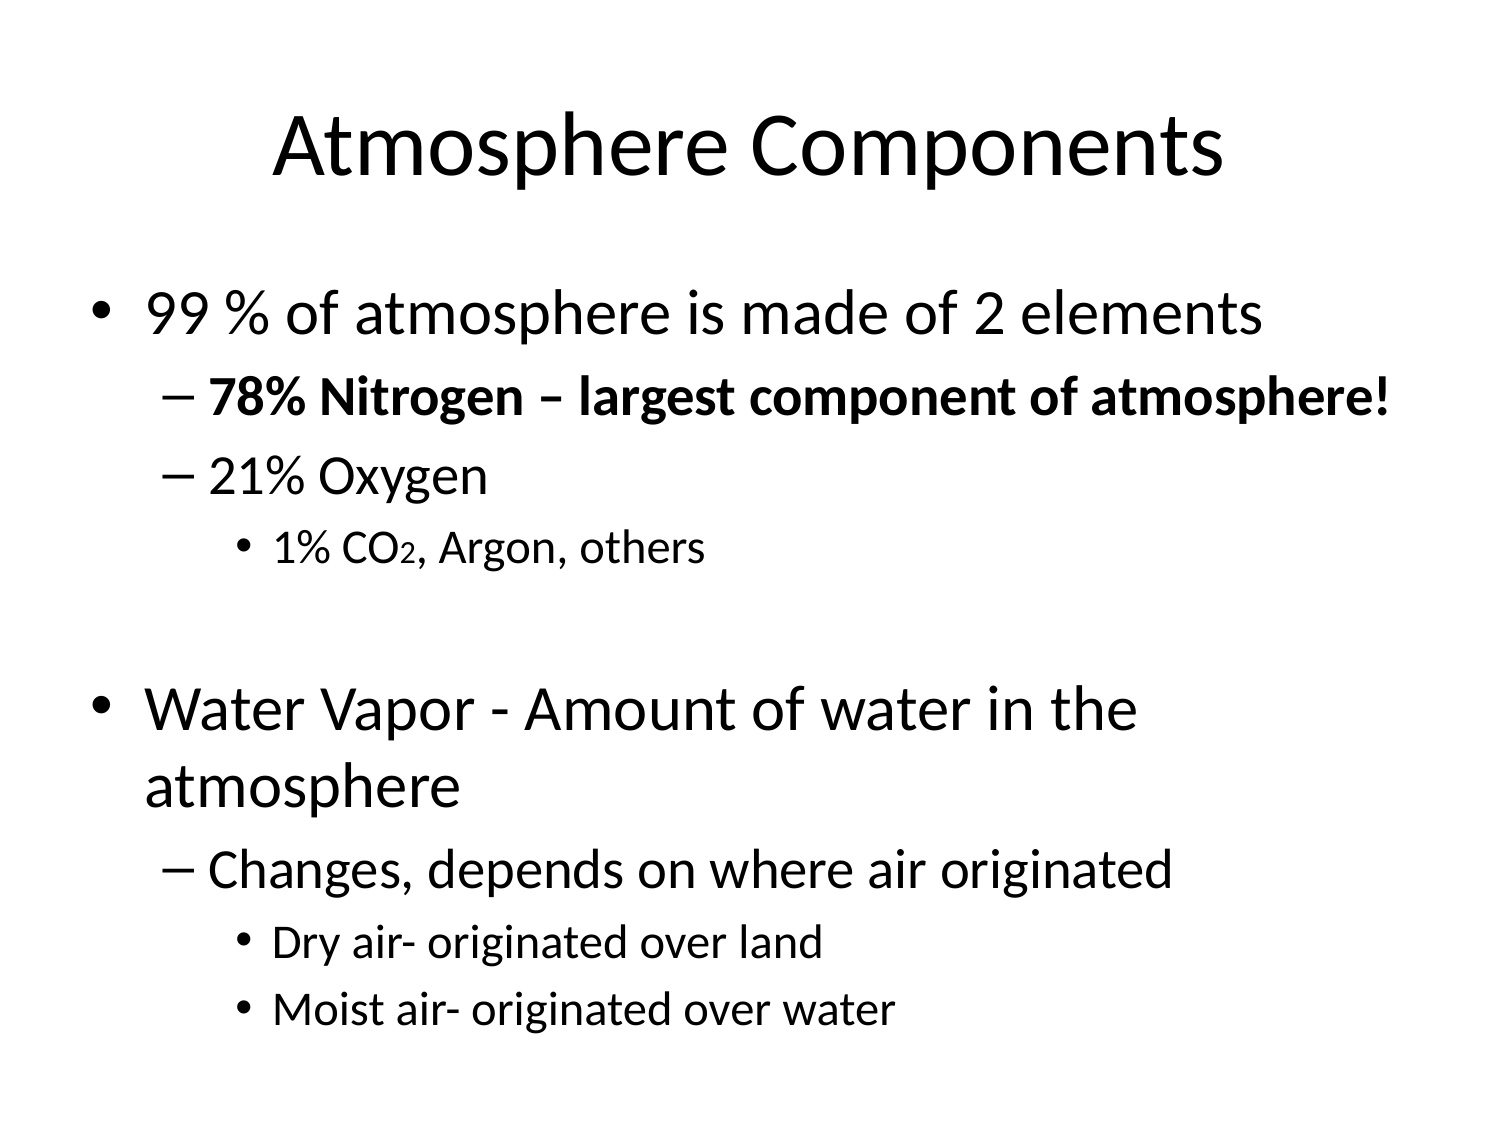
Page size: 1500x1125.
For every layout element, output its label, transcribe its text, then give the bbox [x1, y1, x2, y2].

title Atmosphere Components [75, 45, 1425, 233]
list 99 % of atmosphere is made of 2 elements 78% Nitrogen – largest component of atmosphere! 21% Oxygen 1% CO2, Argon, others Water Vapor - Amount of water in the atmosphere Changes, depends on where air originated Dry air- originated over land Moist air- originated over water [75, 262, 1425, 1088]
